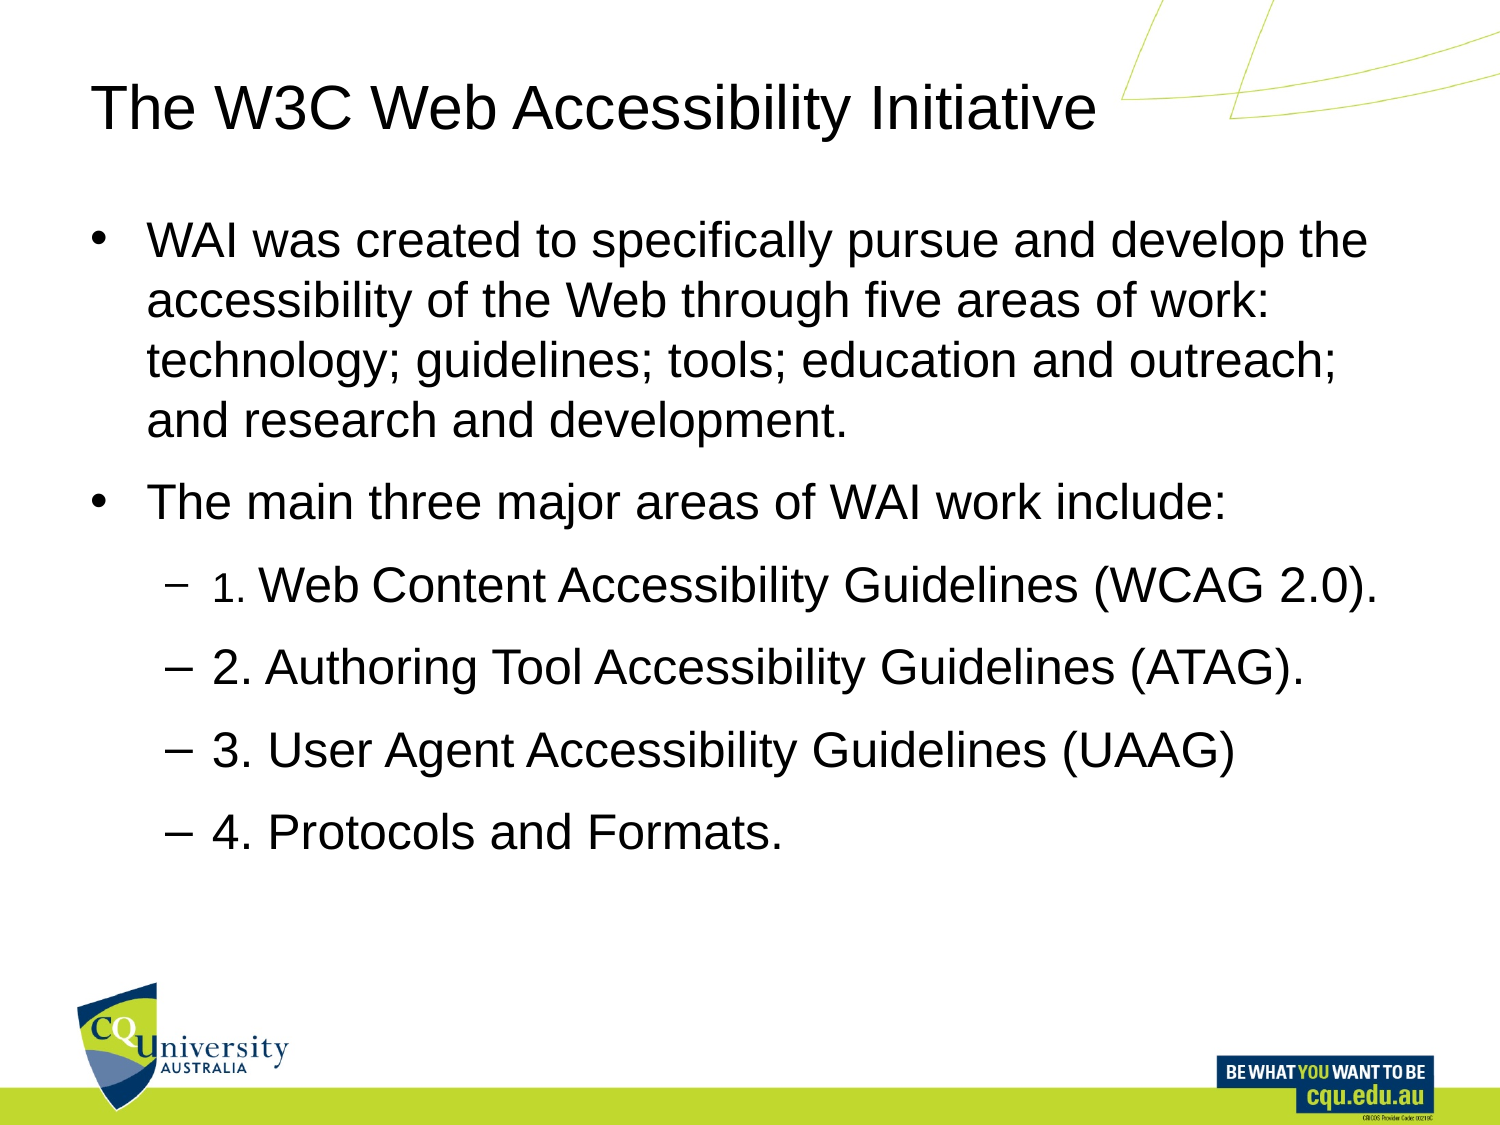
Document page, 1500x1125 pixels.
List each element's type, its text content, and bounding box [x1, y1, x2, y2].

picture [0, 0, 1500, 1125]
list WAI was created to specifically pursue and develop the accessibility of the Web through five areas of work: technology; guidelines; tools; education and outreach; and research and development. The main three major areas of WAI work include: 1. Web Content Accessibility Guidelines (WCAG 2.0). 2. Authoring Tool Accessibility Guidelines (ATAG). 3. User Agent Accessibility Guidelines (UAAG) 4. Protocols and Formats. [75, 200, 1425, 958]
title The W3C Web Accessibility Initiative [75, 45, 1425, 164]
